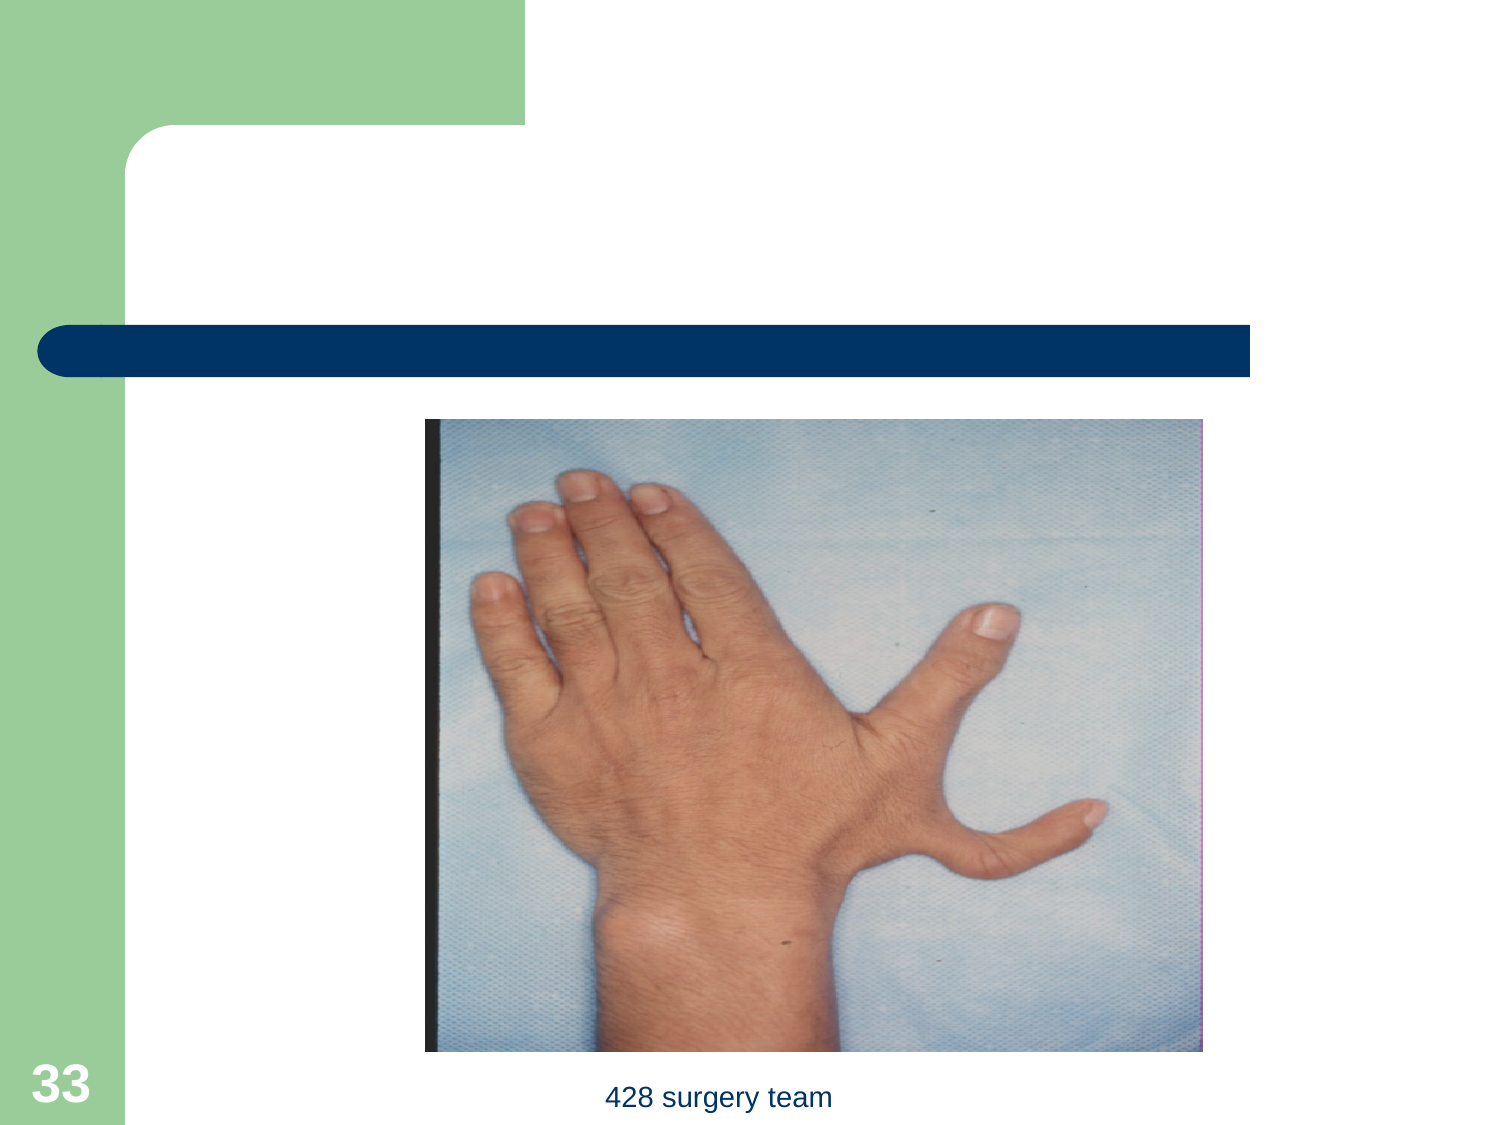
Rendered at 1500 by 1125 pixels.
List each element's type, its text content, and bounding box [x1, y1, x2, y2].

footer 428 surgery team [481, 1070, 957, 1122]
slide_number 33 [13, 1040, 111, 1122]
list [424, 419, 1203, 1052]
